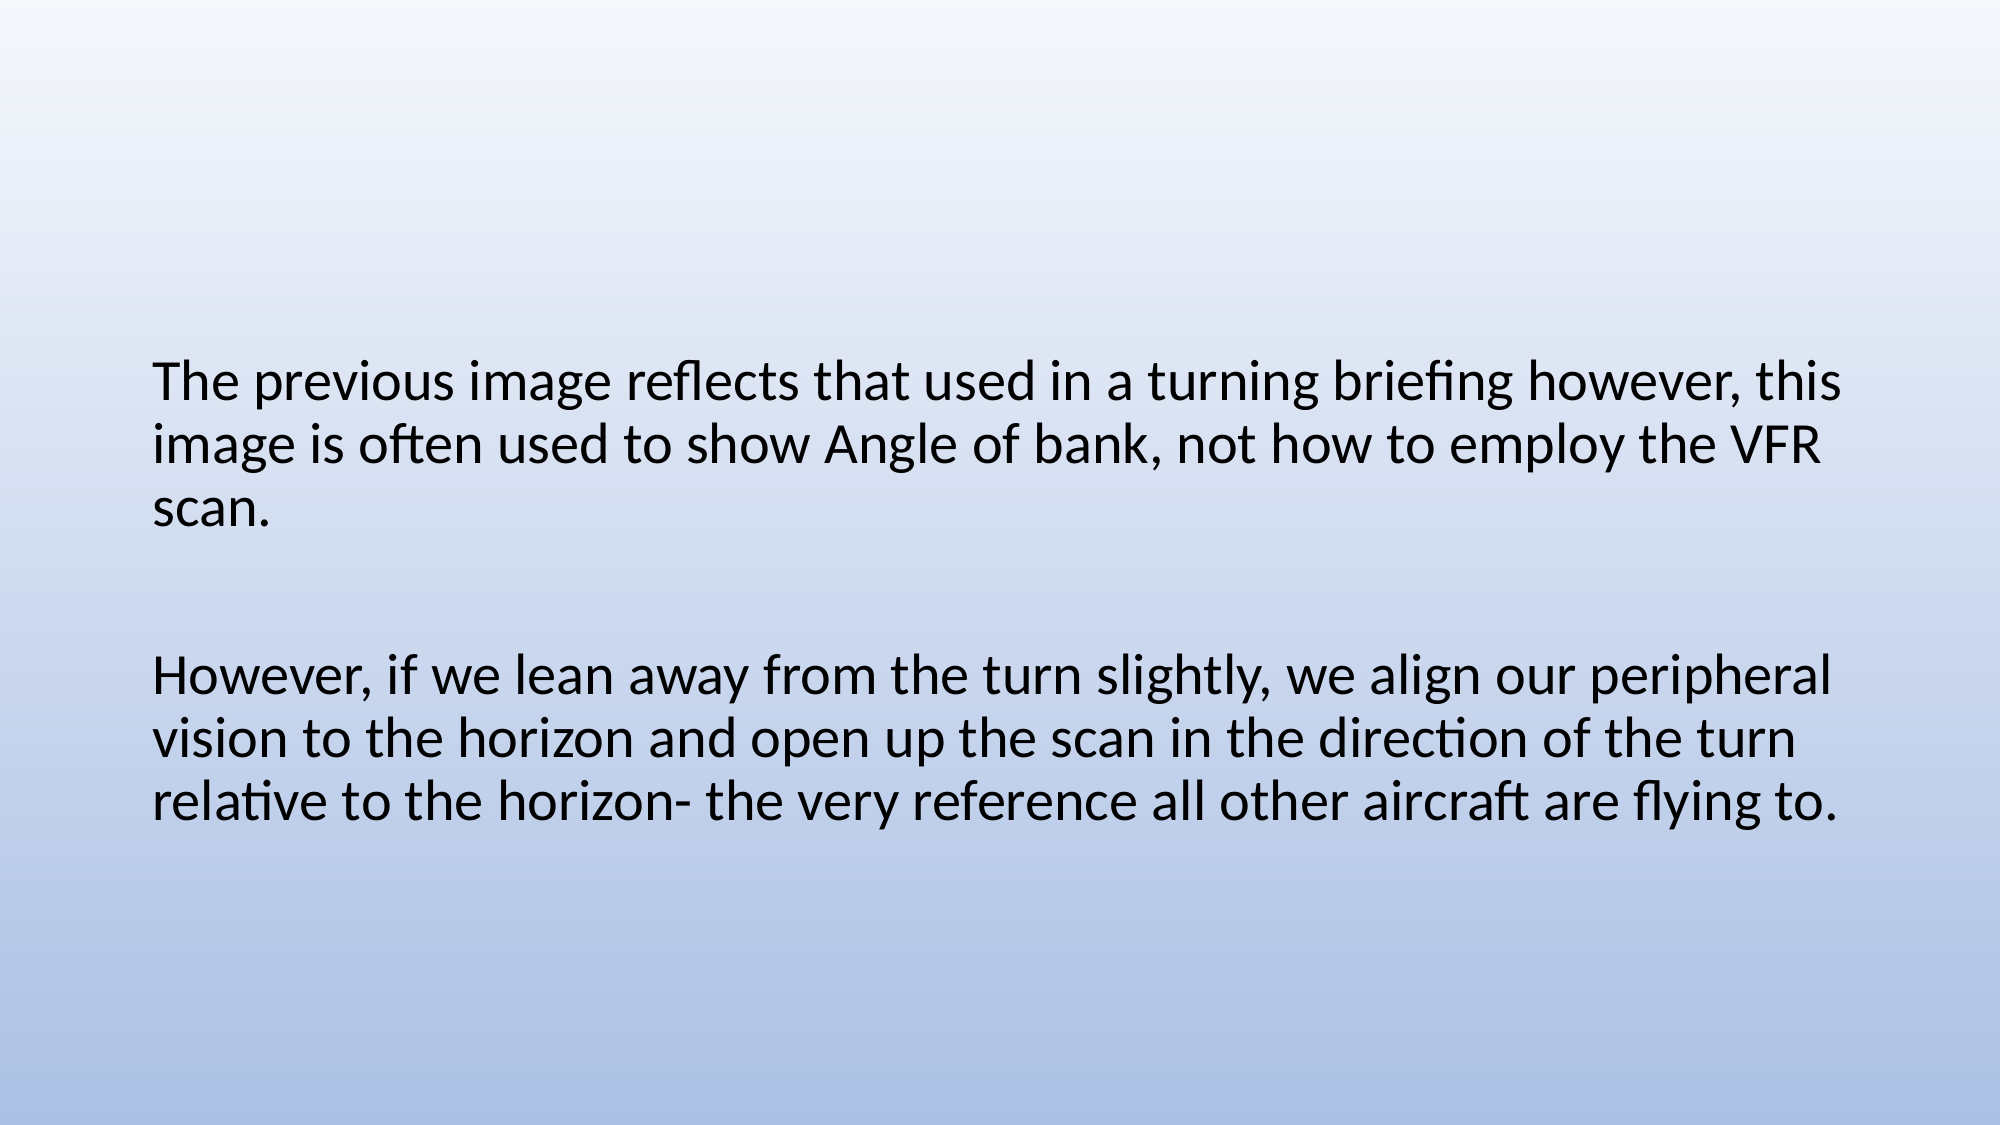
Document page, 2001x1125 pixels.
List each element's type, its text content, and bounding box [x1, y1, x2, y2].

list The previous image reflects that used in a turning briefing however, this image is often used to show Angle of bank, not how to employ the VFR scan. However, if we lean away from the turn slightly, we align our peripheral vision to the horizon and open up the scan in the direction of the turn relative to the horizon- the very reference all other aircraft are flying to. [137, 84, 1863, 1014]
